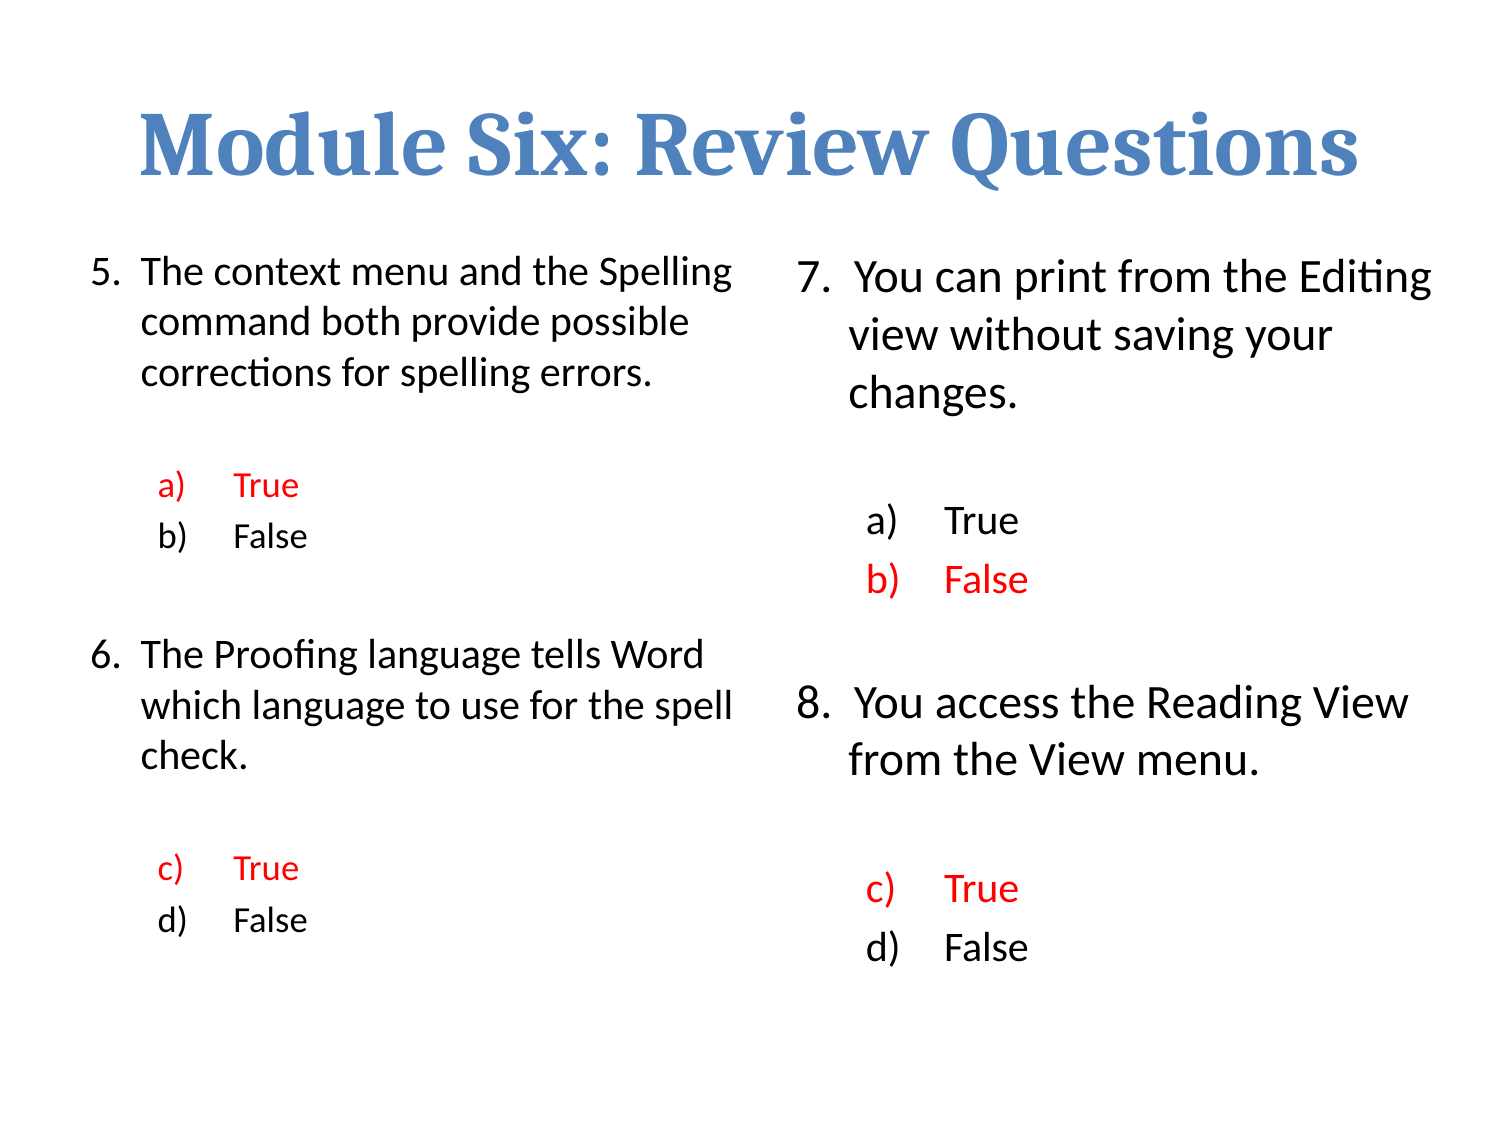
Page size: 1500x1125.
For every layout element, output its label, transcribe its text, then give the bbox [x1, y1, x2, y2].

text_box 7. You can print from the Editing view without saving your changes. True False 8. You access the Reading View from the View menu. True False [781, 237, 1457, 980]
title Module Six: Review Questions [75, 45, 1425, 233]
list 5. The context menu and the Spelling command both provide possible corrections for spelling errors. True False 6. The Proofing language tells Word which language to use for the spell check. True False [75, 235, 750, 979]
